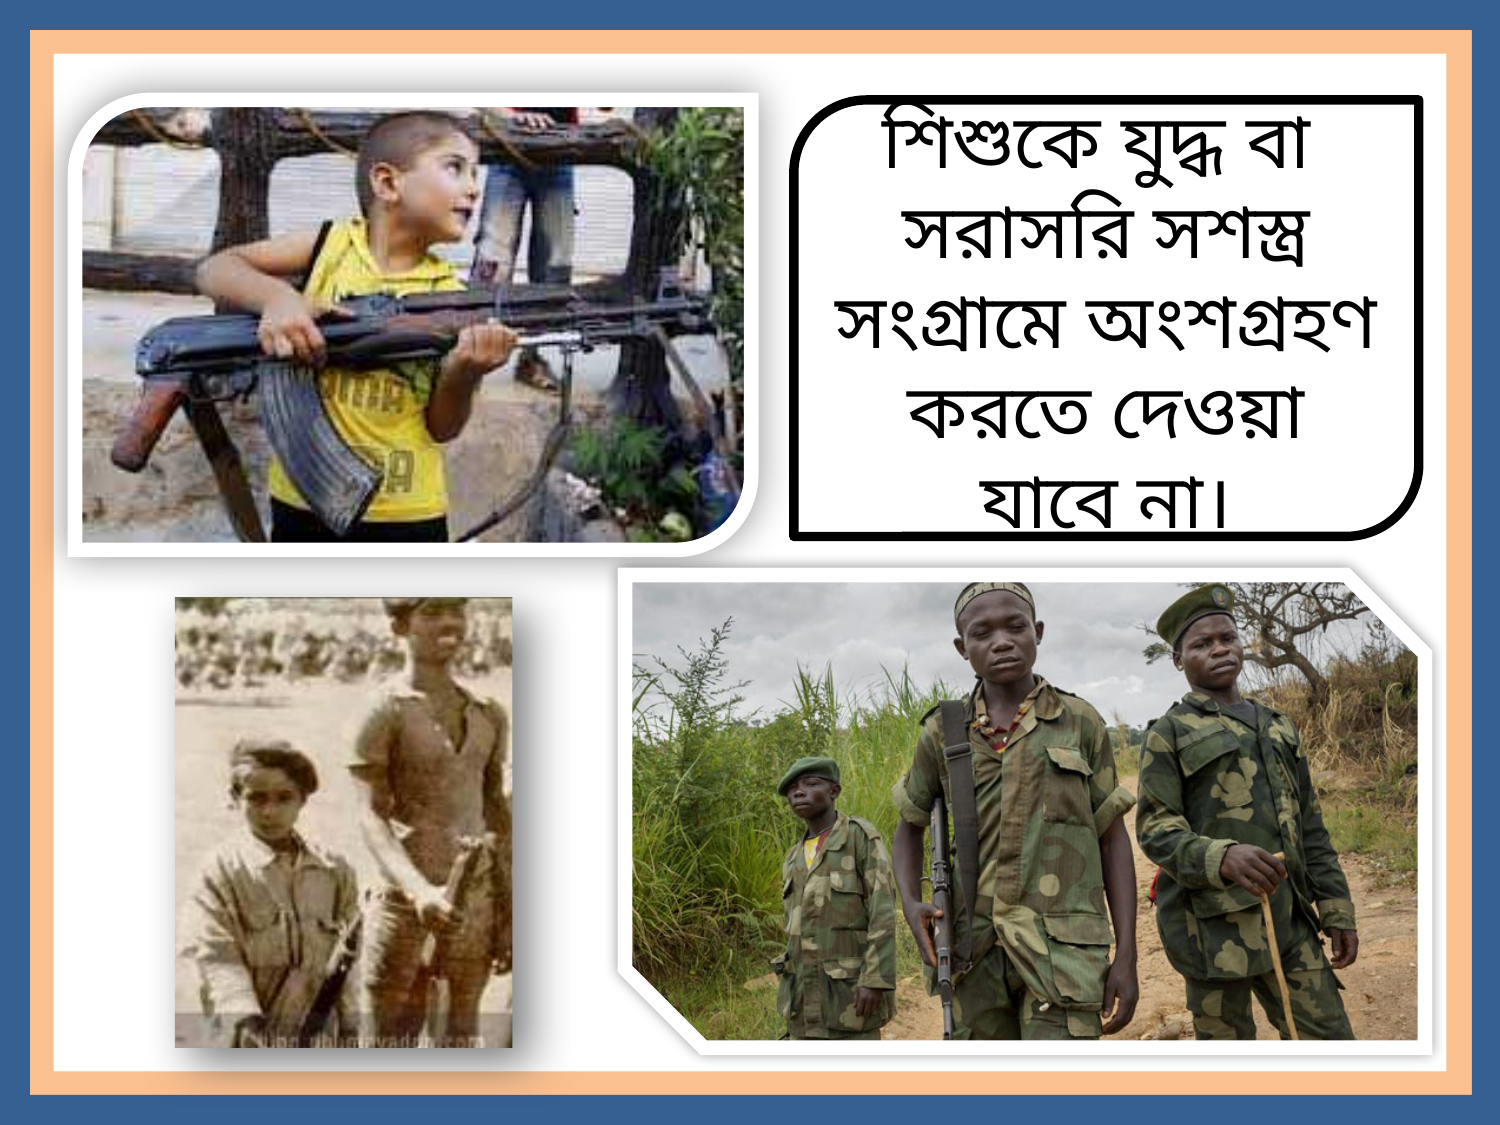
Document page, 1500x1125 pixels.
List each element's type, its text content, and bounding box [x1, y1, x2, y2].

picture [624, 574, 1426, 1048]
picture [74, 99, 752, 551]
picture [174, 597, 513, 1048]
text_box শিশুকে যুদ্ধ বা সরাসরি সশস্ত্র সংগ্রামে অংশগ্রহণ করতে দেওয়া যাবে না। [791, 97, 1421, 539]
